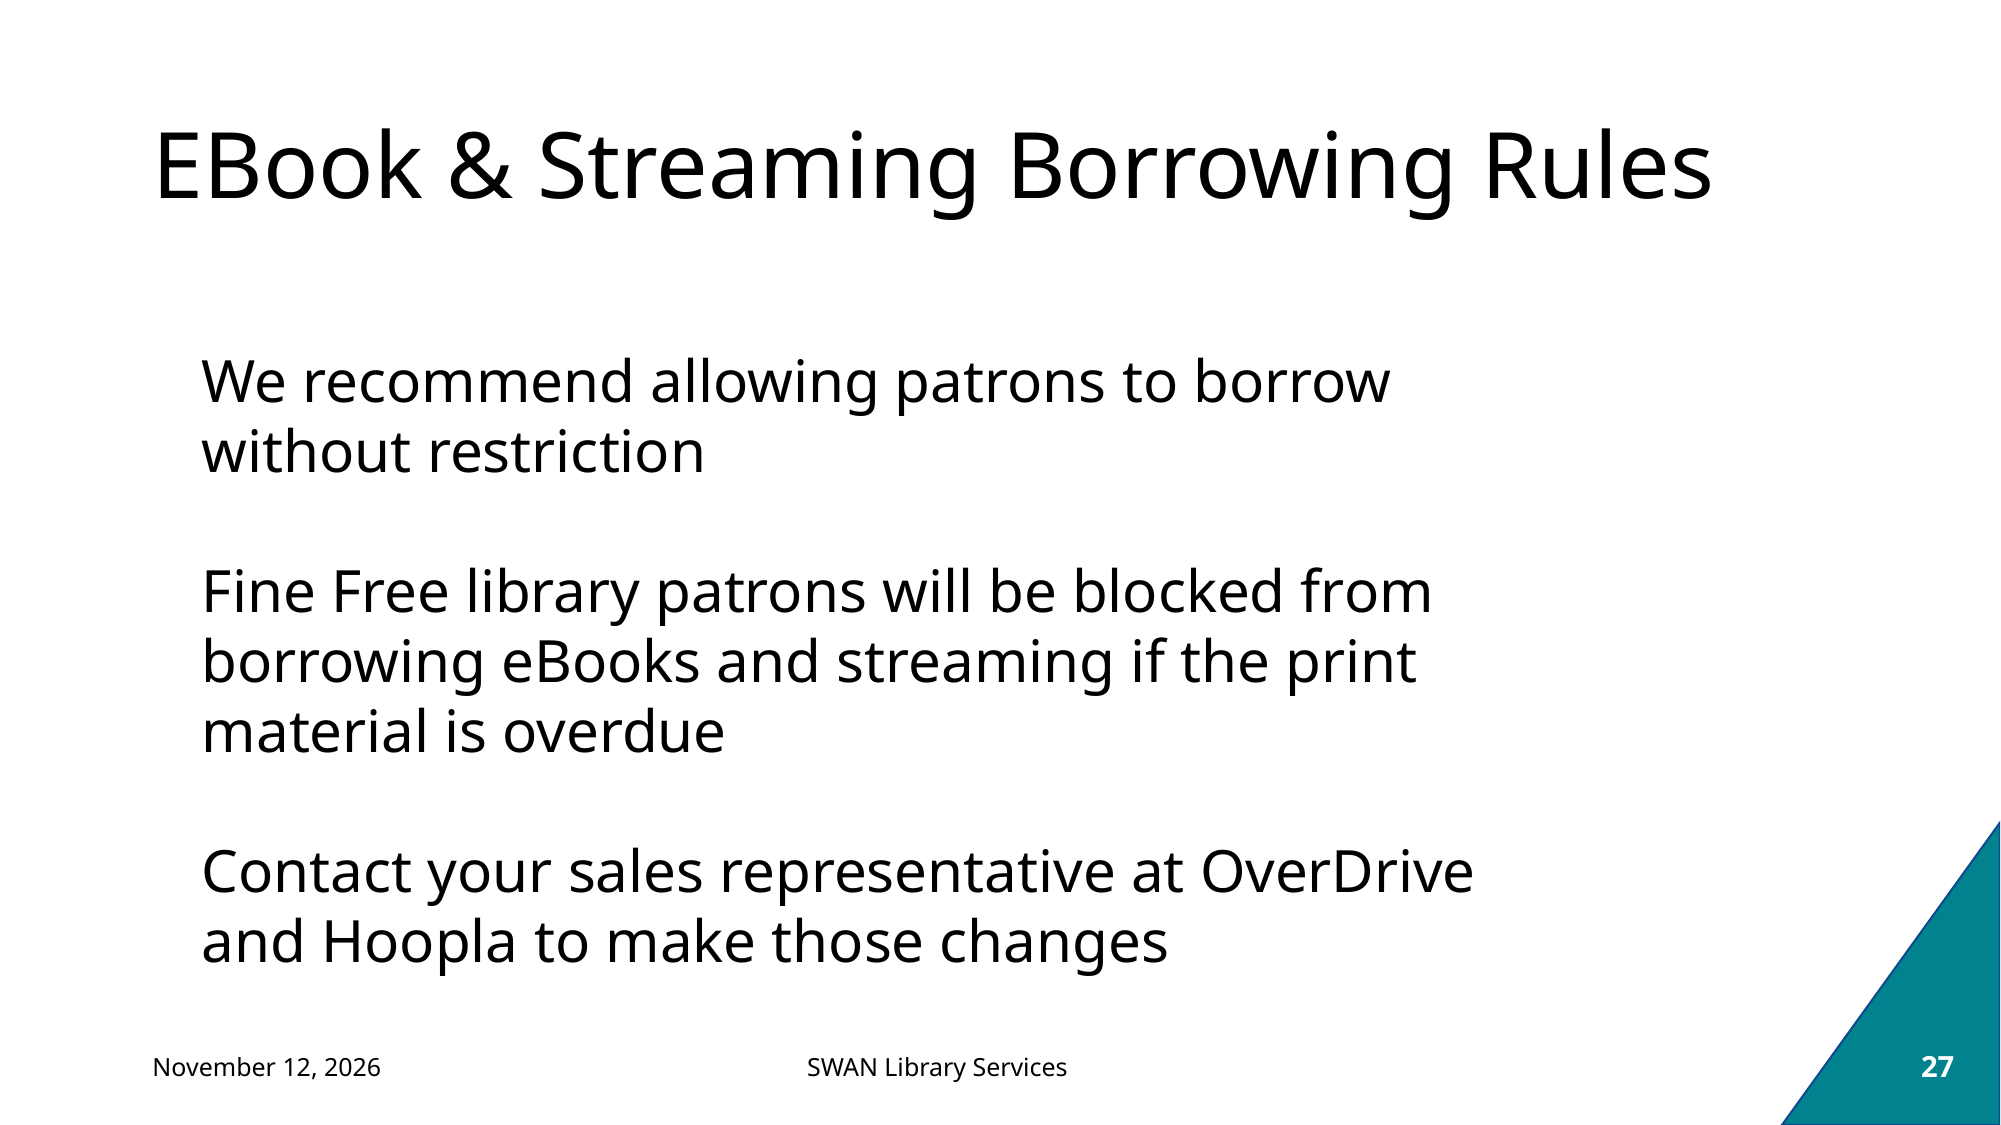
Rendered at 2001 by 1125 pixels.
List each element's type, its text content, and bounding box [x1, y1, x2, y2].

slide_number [137, 1038, 588, 1099]
text_box We recommend allowing patrons to borrow without restriction Fine Free library patrons will be blocked from borrowing eBooks and streaming if the print material is overdue Contact your sales representative at OverDrive and Hoopla to make those changes [186, 336, 1578, 982]
title EBook & Streaming Borrowing Rules [137, 59, 1863, 278]
footer SWAN Library Services [600, 1038, 1275, 1099]
slide_number 27 [1894, 1038, 1982, 1099]
